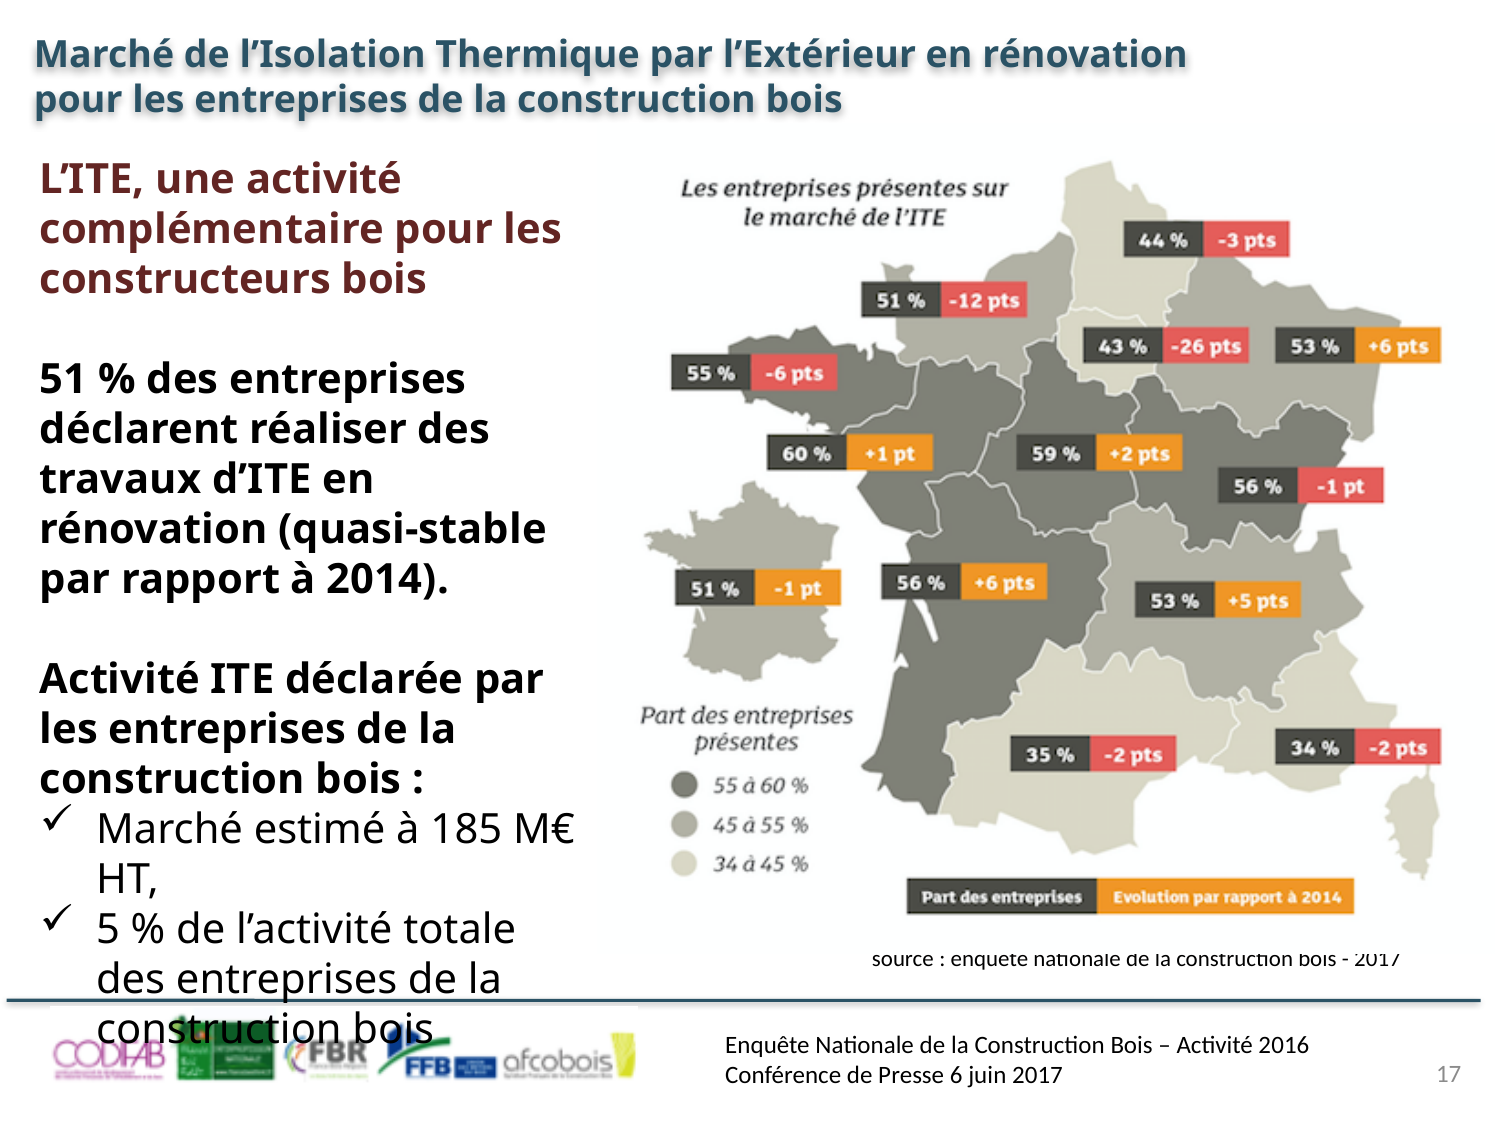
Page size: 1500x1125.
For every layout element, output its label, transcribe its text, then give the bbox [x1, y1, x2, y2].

slide_number 17 [1126, 1042, 1477, 1103]
text_box L’ITE, une activité complémentaire pour les constructeurs bois 51 % des entreprises déclarent réaliser des travaux d’ITE en rénovation (quasi-stable par rapport à 2014). Activité ITE déclarée par les entreprises de la construction bois : Marché estimé à 185 M€ HT, 5 % de l’activité totale des entreprises de la construction bois [24, 144, 606, 1110]
picture [606, 1006, 638, 1089]
picture [597, 123, 1495, 954]
